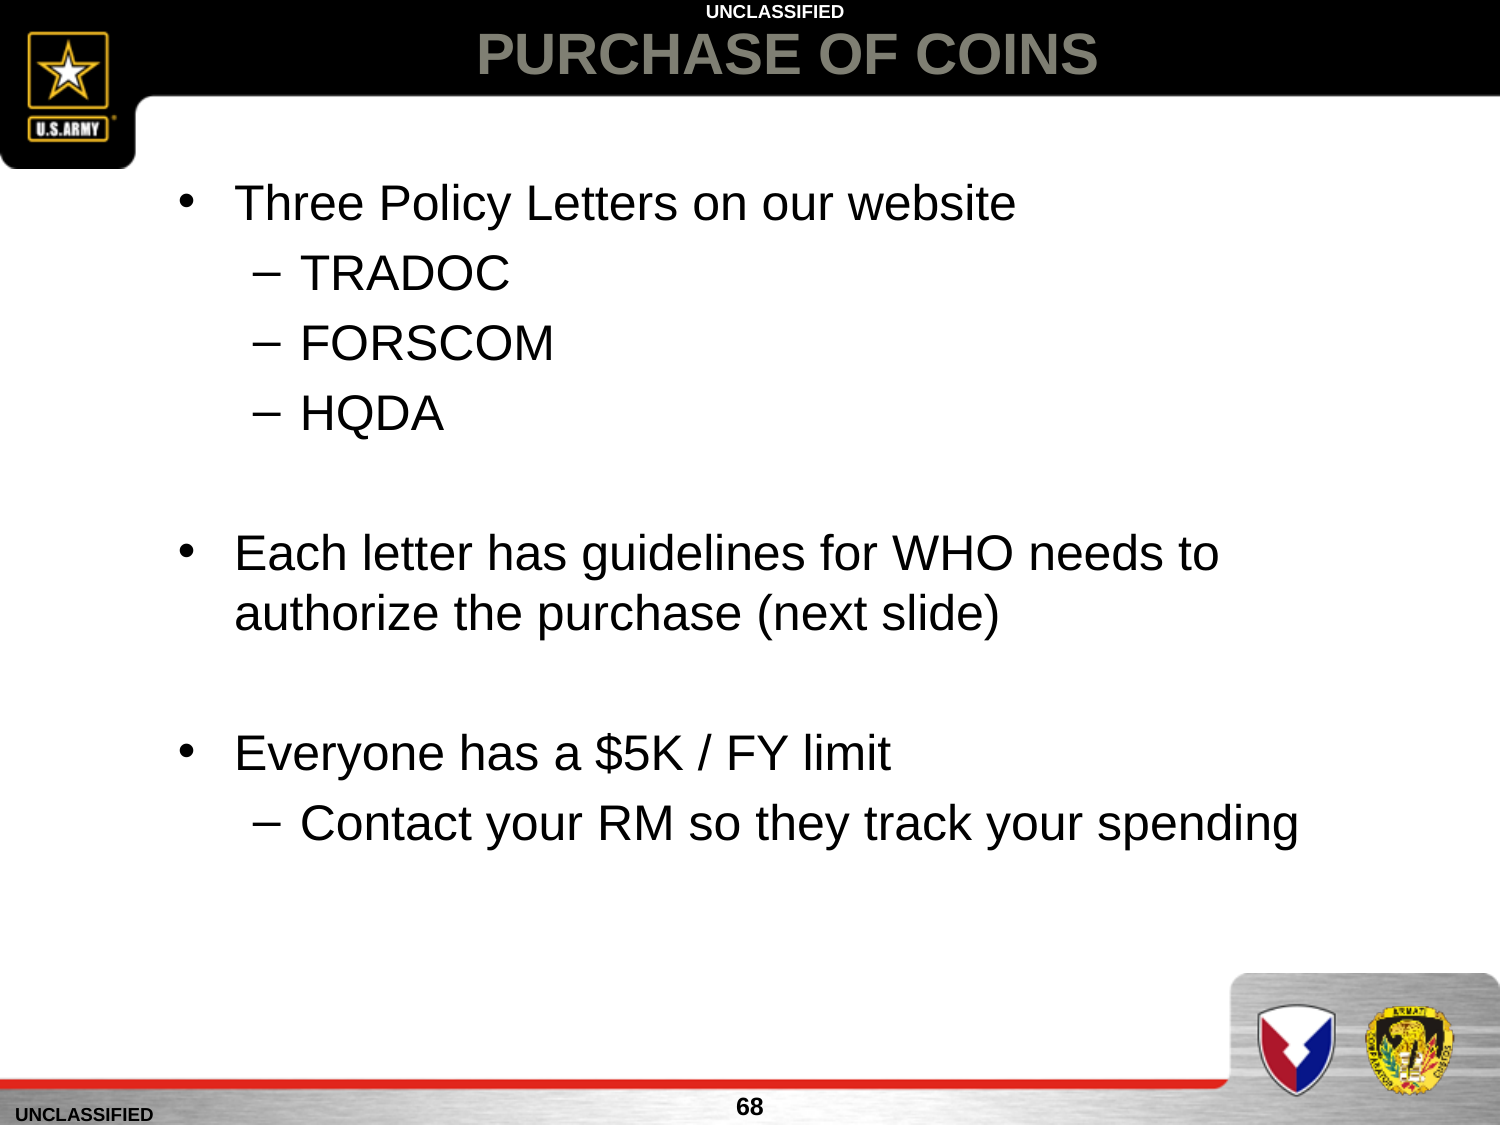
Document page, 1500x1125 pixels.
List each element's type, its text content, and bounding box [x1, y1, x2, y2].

slide_number 68 [567, 1090, 933, 1121]
picture [0, 0, 1500, 169]
title PURCHASE OF COINS [137, 17, 1443, 96]
text_box Three Policy Letters on our website TRADOC FORSCOM HQDA Each letter has guidelines for WHO needs to authorize the purchase (next slide) Everyone has a $5K / FY limit Contact your RM so they track your spending [163, 162, 1417, 996]
picture [0, 973, 1500, 1125]
